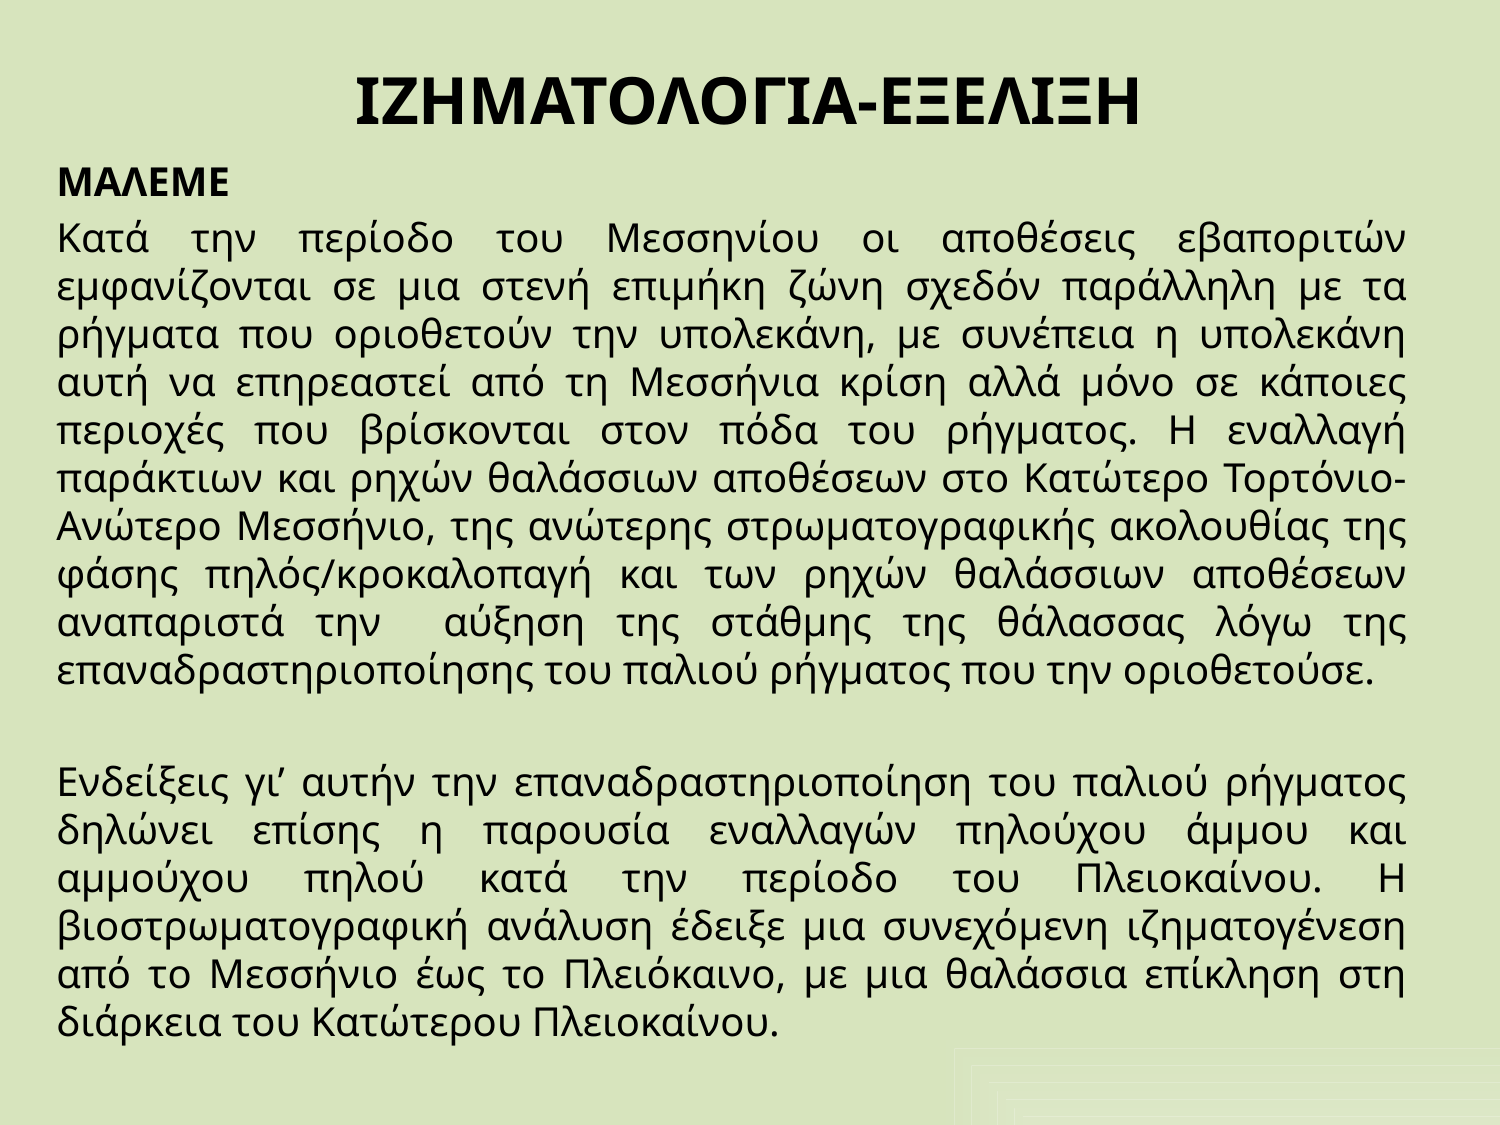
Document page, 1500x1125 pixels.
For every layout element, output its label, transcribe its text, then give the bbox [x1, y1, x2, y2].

title ΙΖΗΜΑΤΟΛΟΓΙΑ-ΕΞΕΛΙΞΗ [183, 66, 1317, 149]
list ΜΑΛΕΜΕ Κατά την περίοδο του Μεσσηνίου οι αποθέσεις εβαποριτών εμφανίζονται σε μια στενή επιμήκη ζώνη σχεδόν παράλληλη με τα ρήγματα που οριοθετούν την υπολεκάνη, με συνέπεια η υπολεκάνη αυτή να επηρεαστεί από τη Μεσσήνια κρίση αλλά μόνο σε κάποιες περιοχές που βρίσκονται στον πόδα του ρήγματος. Η εναλλαγή παράκτιων και ρηχών θαλάσσιων αποθέσεων στο Κατώτερο Τορτόνιο-Ανώτερο Μεσσήνιο, της ανώτερης στρωματογραφικής ακολουθίας της φάσης πηλός/κροκαλοπαγή και των ρηχών θαλάσσιων αποθέσεων αναπαριστά την αύξηση της στάθμης της θάλασσας λόγω της επαναδραστηριοποίησης του παλιού ρήγματος που την οριοθετούσε. Ενδείξεις γι’ αυτήν την επαναδραστηριοποίηση του παλιού ρήγματος δηλώνει επίσης η παρουσία εναλλαγών πηλούχου άμμου και αμμούχου πηλού κατά την περίοδο του Πλειοκαίνου. Η βιοστρωματογραφική ανάλυση έδειξε μια συνεχόμενη ιζηματογένεση από το Μεσσήνιο έως το Πλειόκαινο, με μια θαλάσσια επίκληση στη διάρκεια του Κατώτερου Πλειοκαίνου. [41, 149, 1424, 1094]
